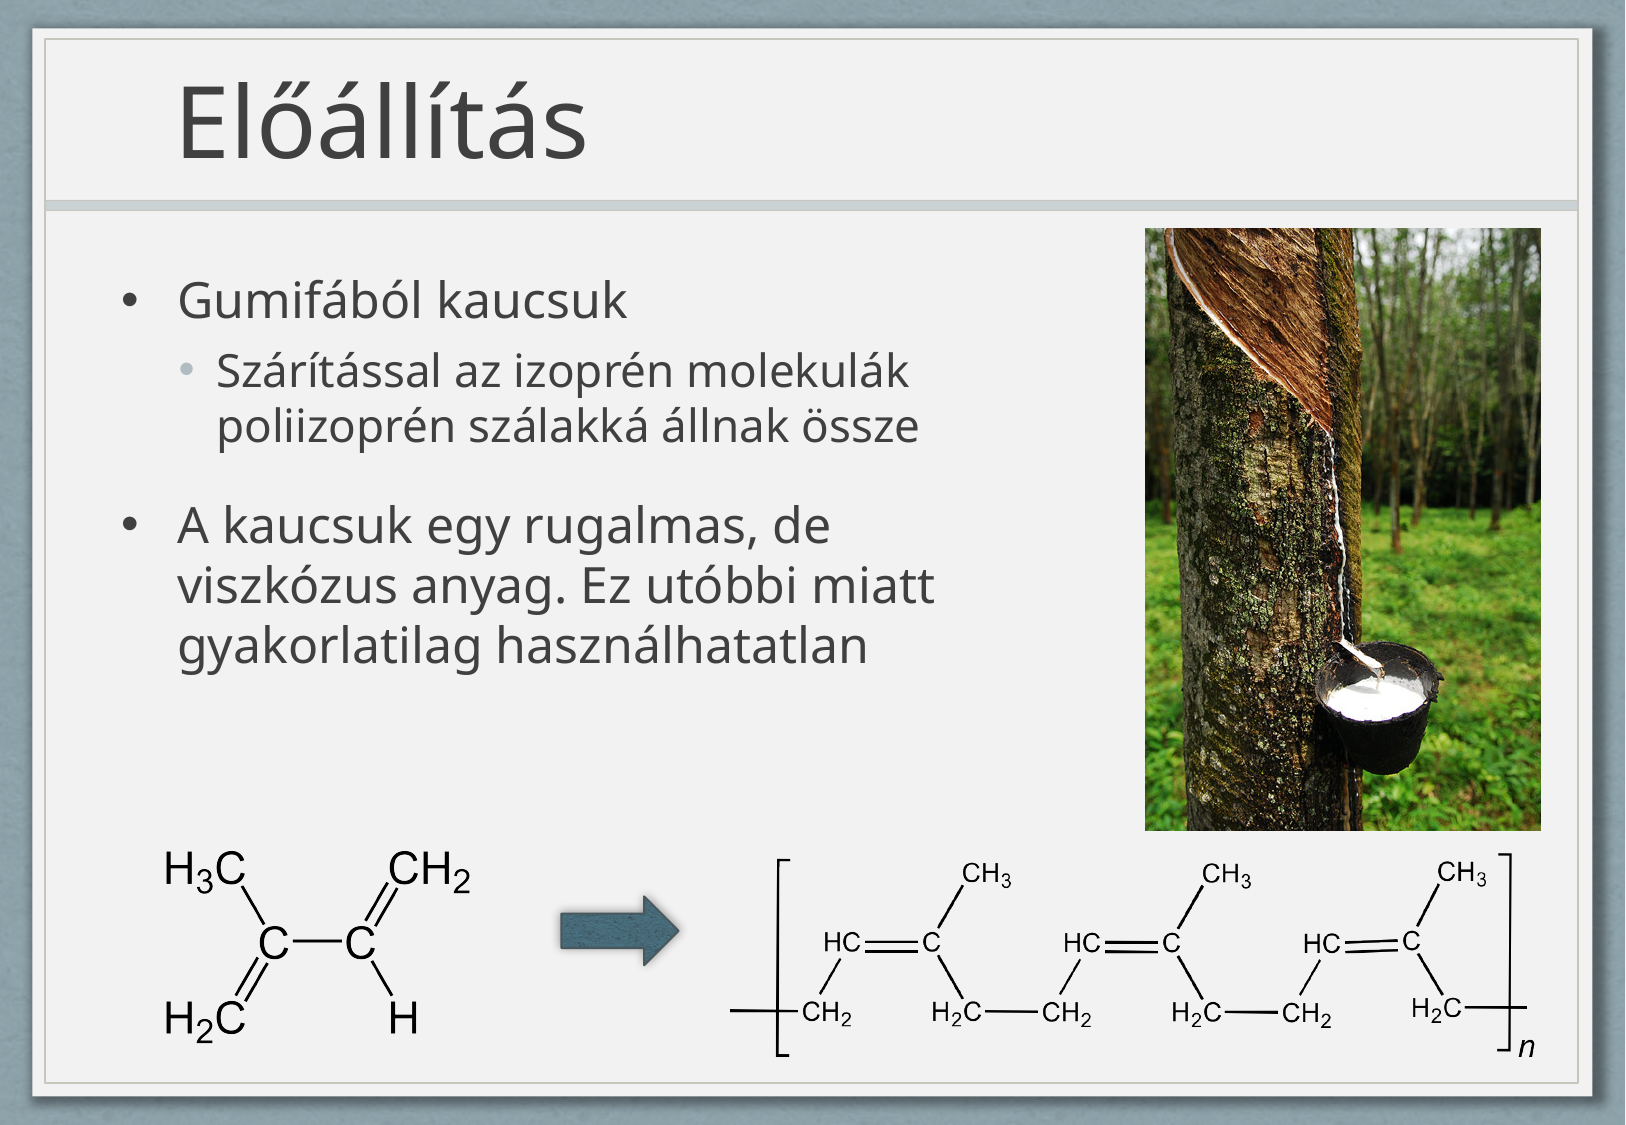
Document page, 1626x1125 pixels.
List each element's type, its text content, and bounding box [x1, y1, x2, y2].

picture [723, 847, 1541, 1070]
list Gumifából kaucsuk Szárítással az izoprén molekulák poliizoprén szálakká állnak össze A kaucsuk egy rugalmas, de viszkózus anyag. Ez utóbbi miatt gyakorlatilag használhatatlan [106, 261, 1023, 995]
text_box [560, 895, 680, 967]
title Előállítás [159, 40, 1466, 197]
picture [159, 846, 475, 1047]
picture [1145, 228, 1541, 832]
